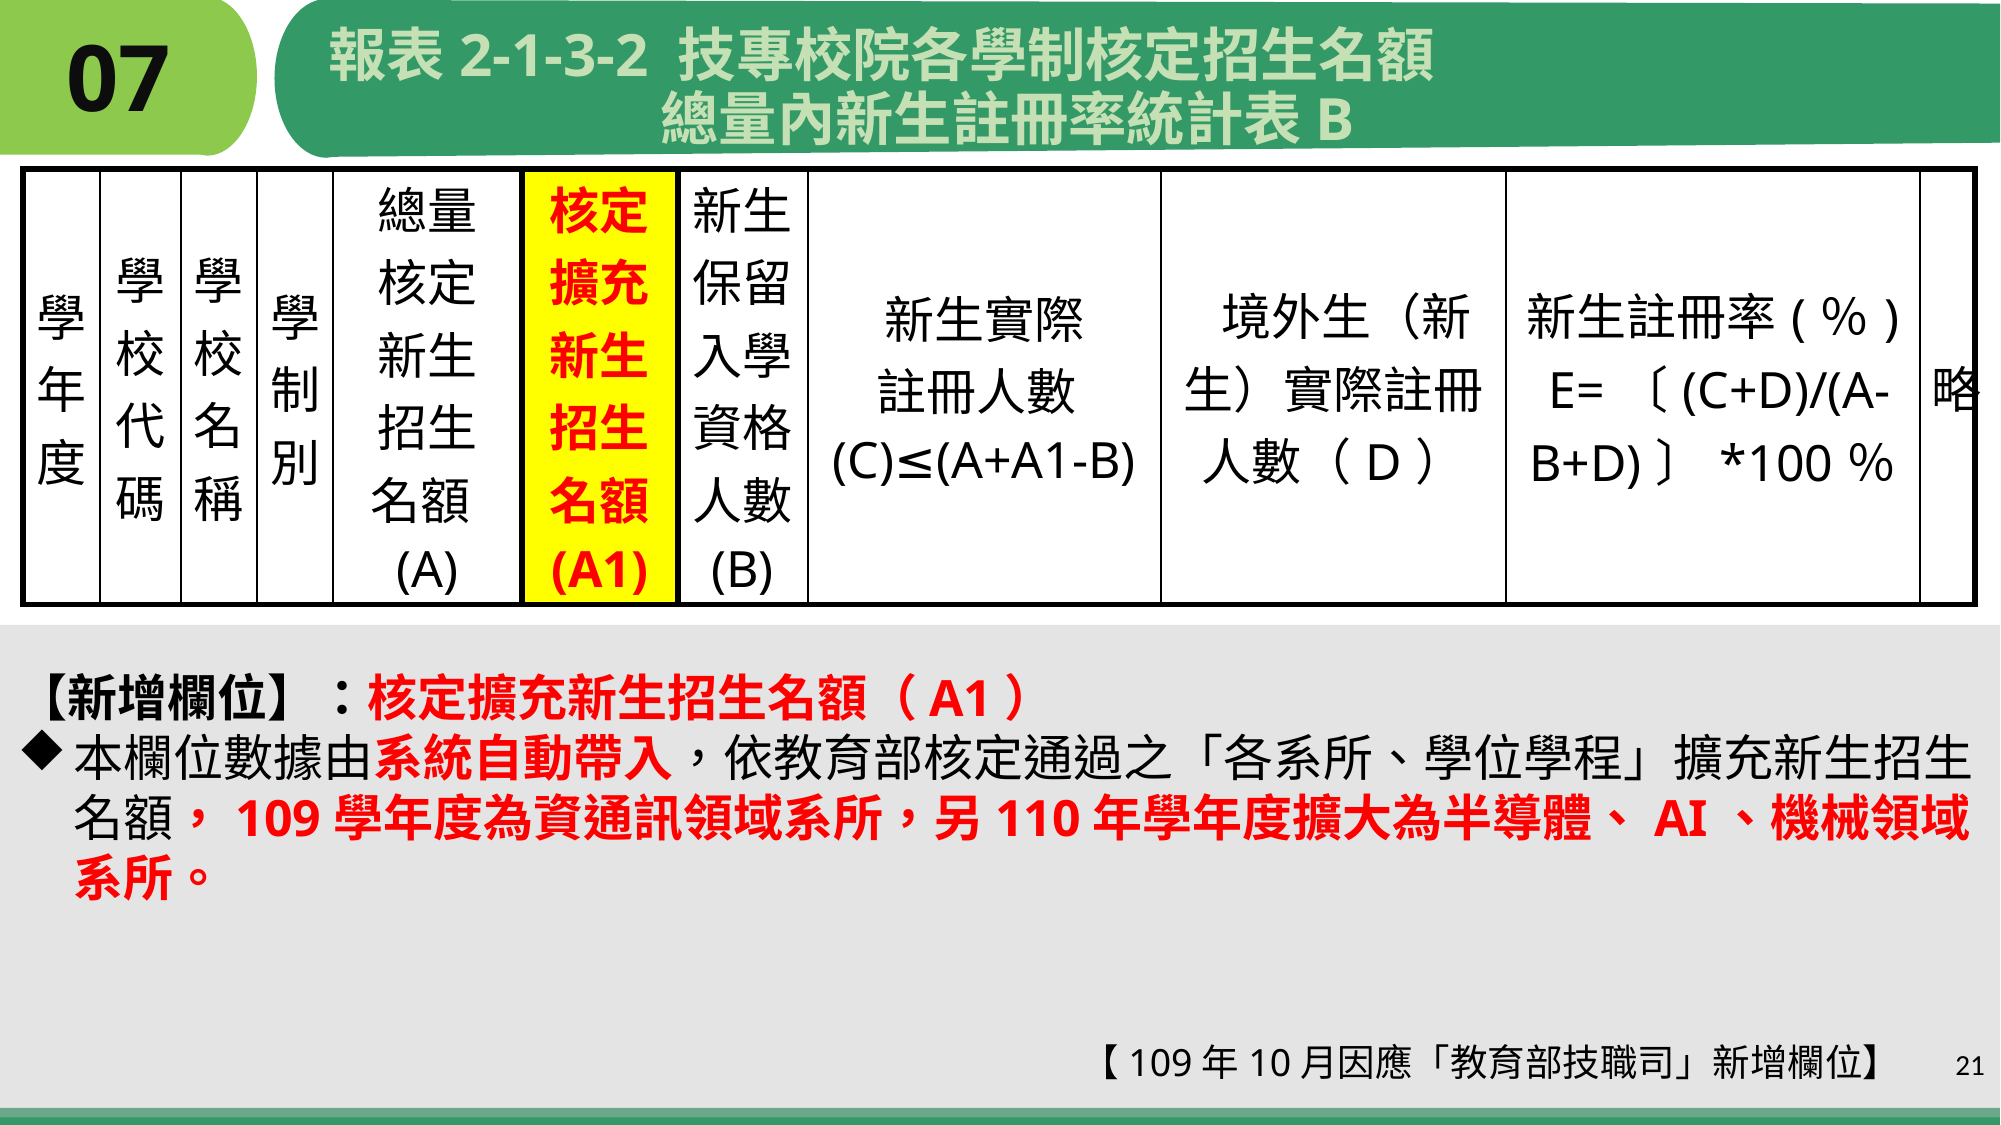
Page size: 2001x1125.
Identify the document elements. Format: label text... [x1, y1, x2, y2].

table_header 新生 保留 入學 資格 人數 (B) [681, 172, 807, 602]
table_header 略 [1921, 172, 1972, 602]
text_box 報表2-1-3-2 技專校院各學制核定招生名額 總量內新生註冊率統計表B [314, 19, 1975, 142]
table_header 學制別 [258, 172, 332, 602]
table_header 總量 核定 新生 招生 名額(A) [334, 172, 519, 602]
table_header 境外生（新生）實際註冊人數（D） [1162, 172, 1505, 602]
text_box 【新增欄位】：核定擴充新生招生名額（A1） 本欄位數據由系統自動帶入，依教育部核定通過之「各系所、學位學程」擴充新生招生名額，109學年度為資通訊領域系所，另110年學年度擴大為半導體、AI、機械領域系所。 【109年10月因應「教育部技職司」新增欄位】 [2, 629, 2000, 1125]
table_header 核定 擴充 新生 招生 名額 (A1) [525, 172, 675, 602]
table_header 新生註冊率(％) E=〔(C+D)/(A-B+D)〕*100％ [1507, 172, 1919, 602]
title 07 [51, 24, 257, 166]
table_header 學校 代碼 [101, 172, 180, 602]
table_header 學校 名稱 [182, 172, 256, 602]
table_header 新生實際 註冊人數(C)≤(A+A1-B) [809, 172, 1160, 602]
table_header 學年度 [26, 172, 99, 602]
